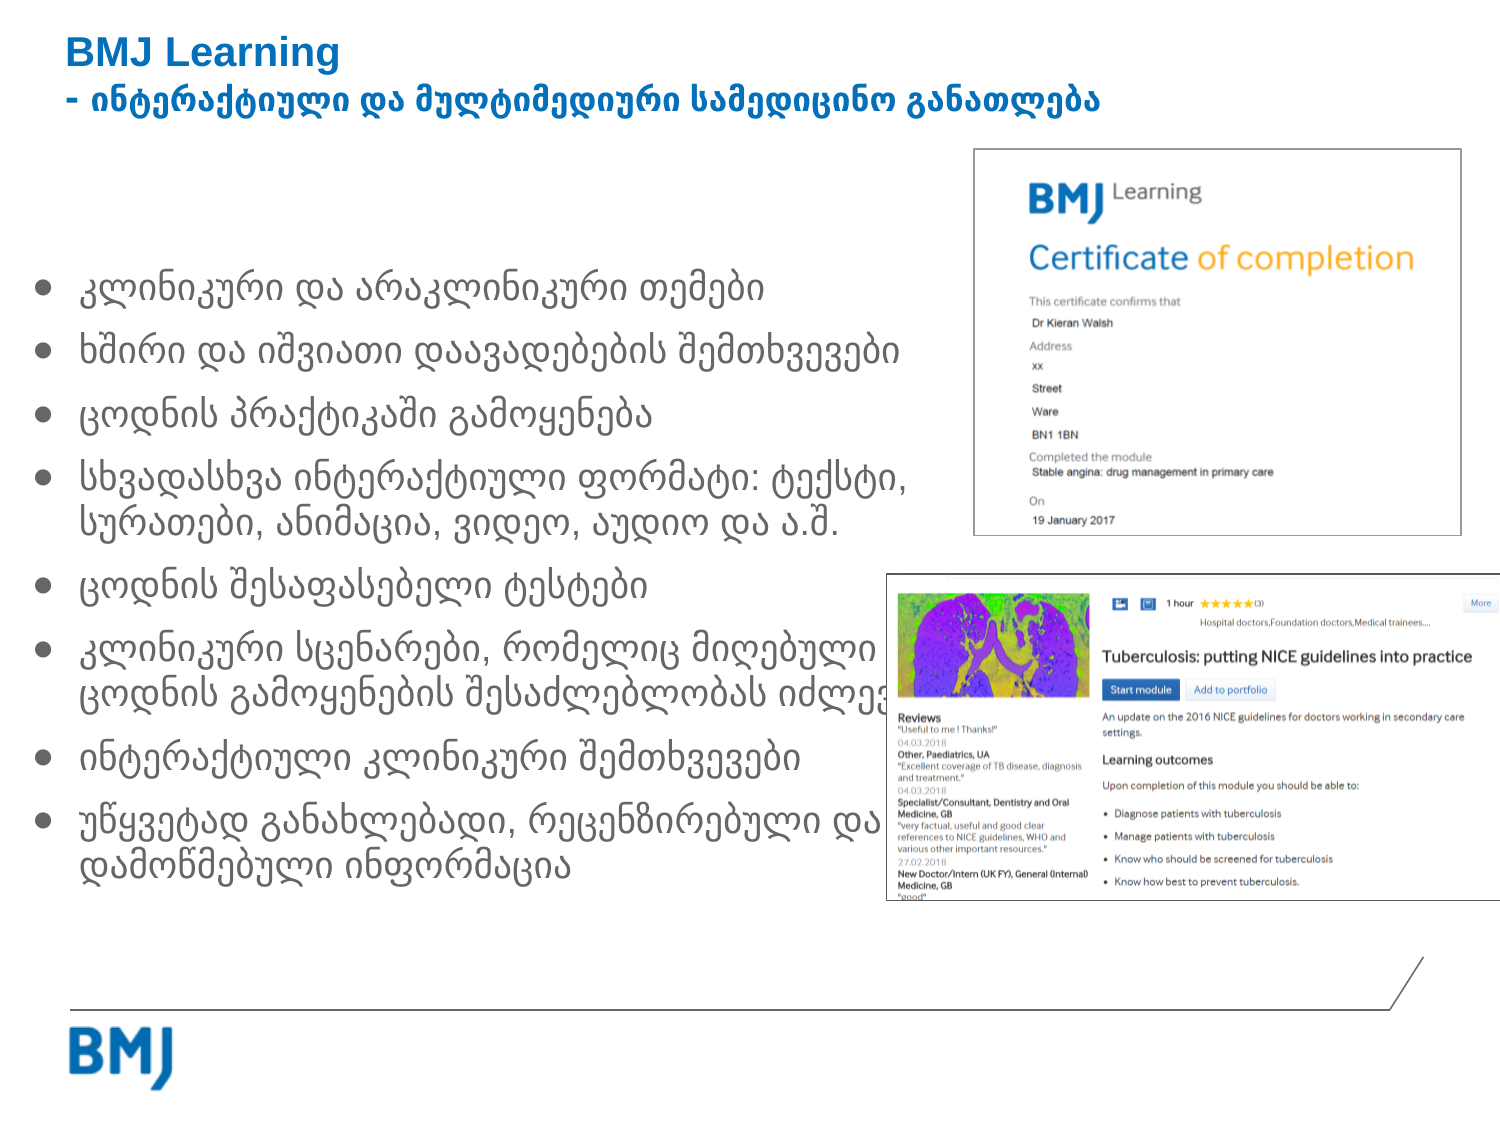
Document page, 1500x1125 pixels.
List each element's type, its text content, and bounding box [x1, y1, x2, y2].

picture [974, 149, 1461, 535]
picture [887, 574, 1500, 901]
picture [49, 1050, 199, 1107]
text_box კლინიკური და არაკლინიკური თემები ხშირი და იშვიათი დაავადებების შემთხვევები ცოდნის პრაქტიკაში გამოყენება სხვადასხვა ინტერაქტიული ფორმატი: ტექსტი, სურათები, ანიმაცია, ვიდეო, აუდიო და ა.შ. ცოდნის შესაფასებელი ტესტები კლინიკური სცენარები, რომელიც მიღებული ცოდნის გამოყენების შესაძლებლობას იძლევა ინტერაქტიული კლინიკური შემთხვევები უწყვეტად განახლებადი, რეცენზირებული და დამოწმებული ინფორმაცია [0, 162, 938, 1050]
text_box BMJ Learning - ინტერაქტიული და მულტიმედიური სამედიცინო განათლება [49, 22, 1414, 163]
